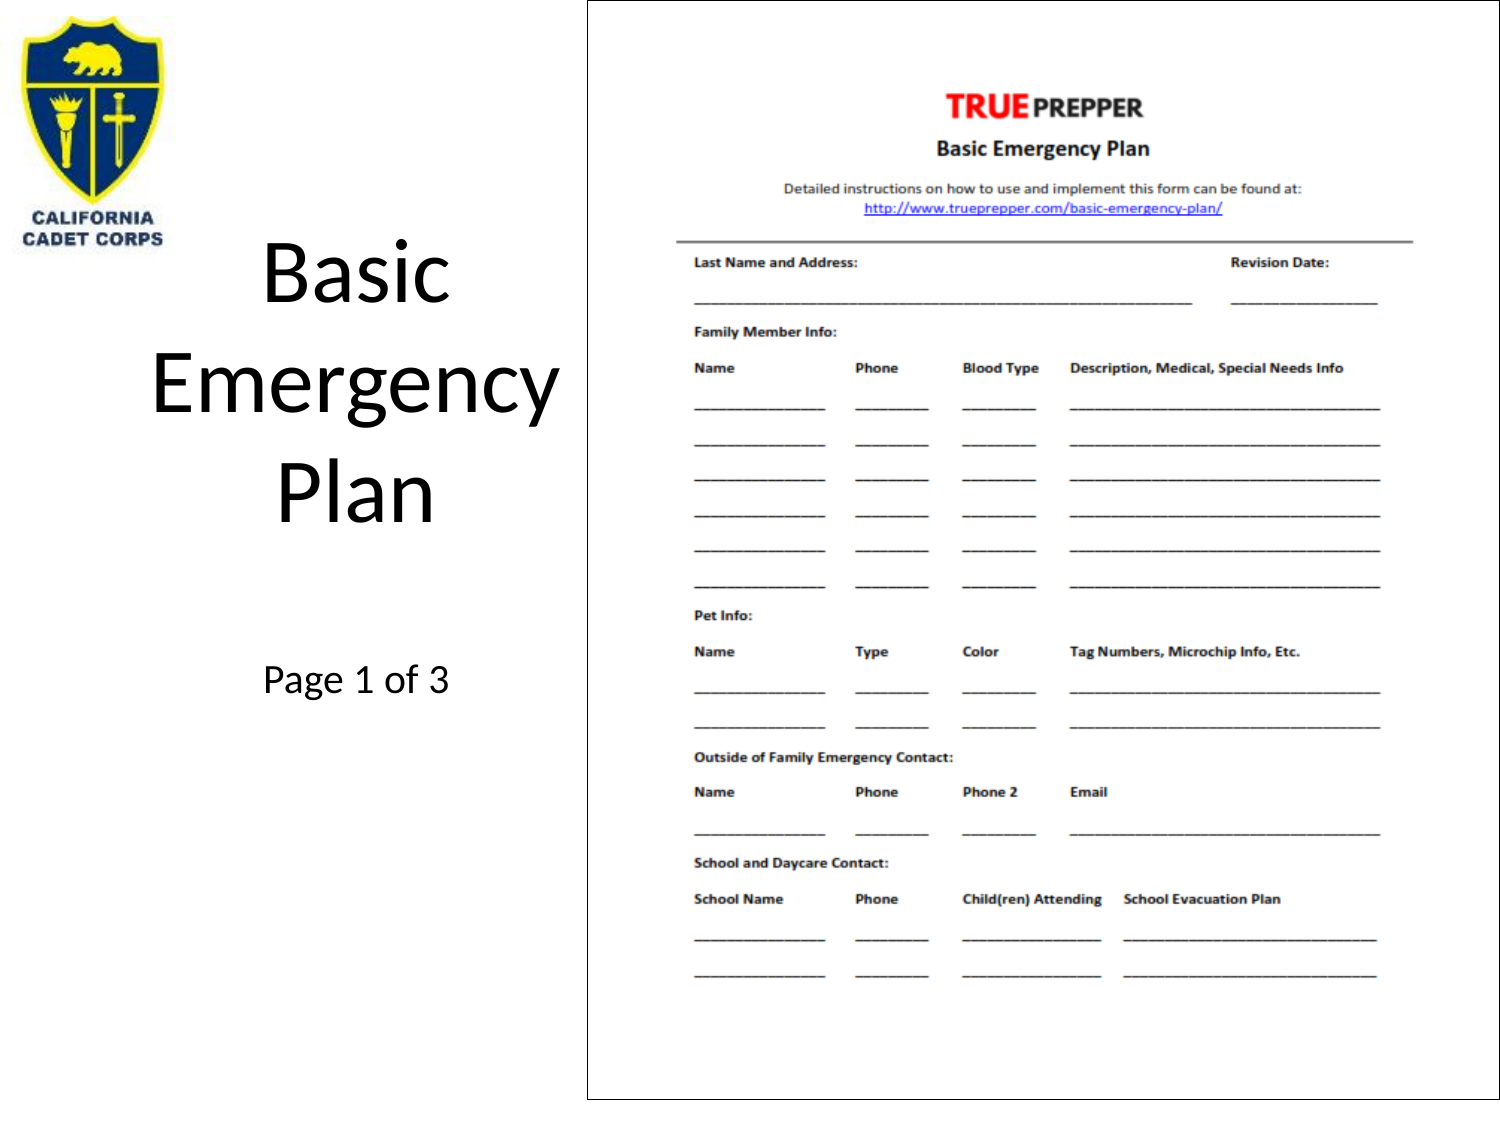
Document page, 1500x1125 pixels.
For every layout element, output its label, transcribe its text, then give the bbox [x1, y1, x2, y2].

picture [0, 16, 186, 261]
title Basic Emergency Plan Page 1 of 3 [125, 174, 582, 738]
picture [587, 0, 1500, 1101]
